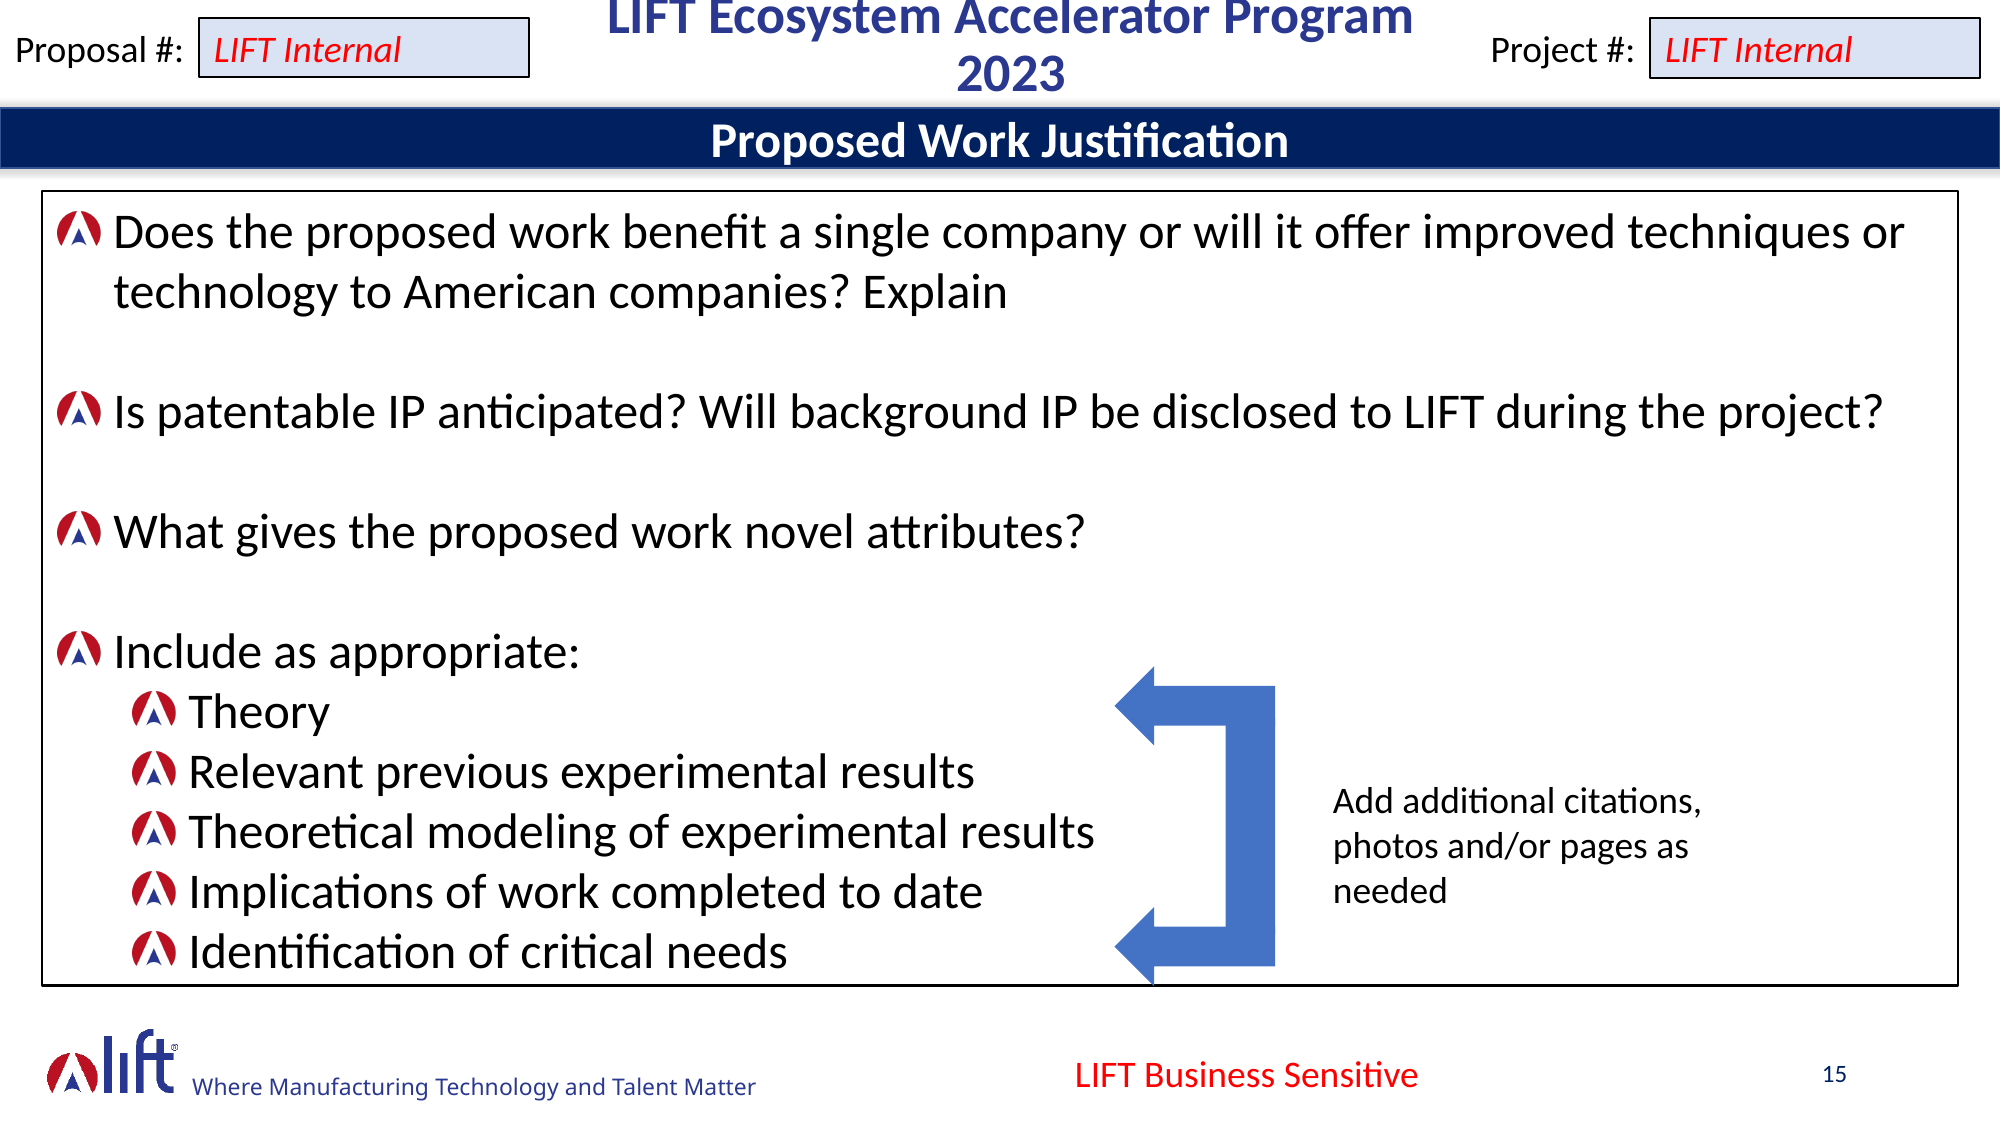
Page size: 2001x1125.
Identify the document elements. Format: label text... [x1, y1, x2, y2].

picture [132, 810, 177, 846]
picture [132, 690, 177, 726]
text_box Proposed Work Justification [0, 107, 2000, 169]
text_box [1113, 663, 1277, 749]
picture [57, 210, 102, 246]
text_box Does the proposed work benefit a single company or will it offer improved techniques or technology to American companies? Explain Is patentable IP anticipated? Will background IP be disclosed to LIFT during the project? What gives the proposed work novel attributes? Include as appropriate: Theory Relevant previous experimental results Theoretical modeling of experimental results Implications of work completed to date Identification of critical needs [42, 190, 1958, 986]
picture [47, 1029, 178, 1093]
picture [57, 510, 102, 546]
picture [57, 390, 102, 426]
text_box [1113, 904, 1277, 989]
picture [57, 630, 102, 666]
text_box [1224, 717, 1276, 935]
slide_number 15 [1736, 1042, 1863, 1103]
picture [132, 930, 177, 966]
picture [132, 870, 177, 906]
picture [132, 750, 177, 786]
text_box Add additional citations, photos and/or pages as needed [1318, 768, 1735, 919]
footer LIFT Business Sensitive [1060, 1042, 1736, 1103]
